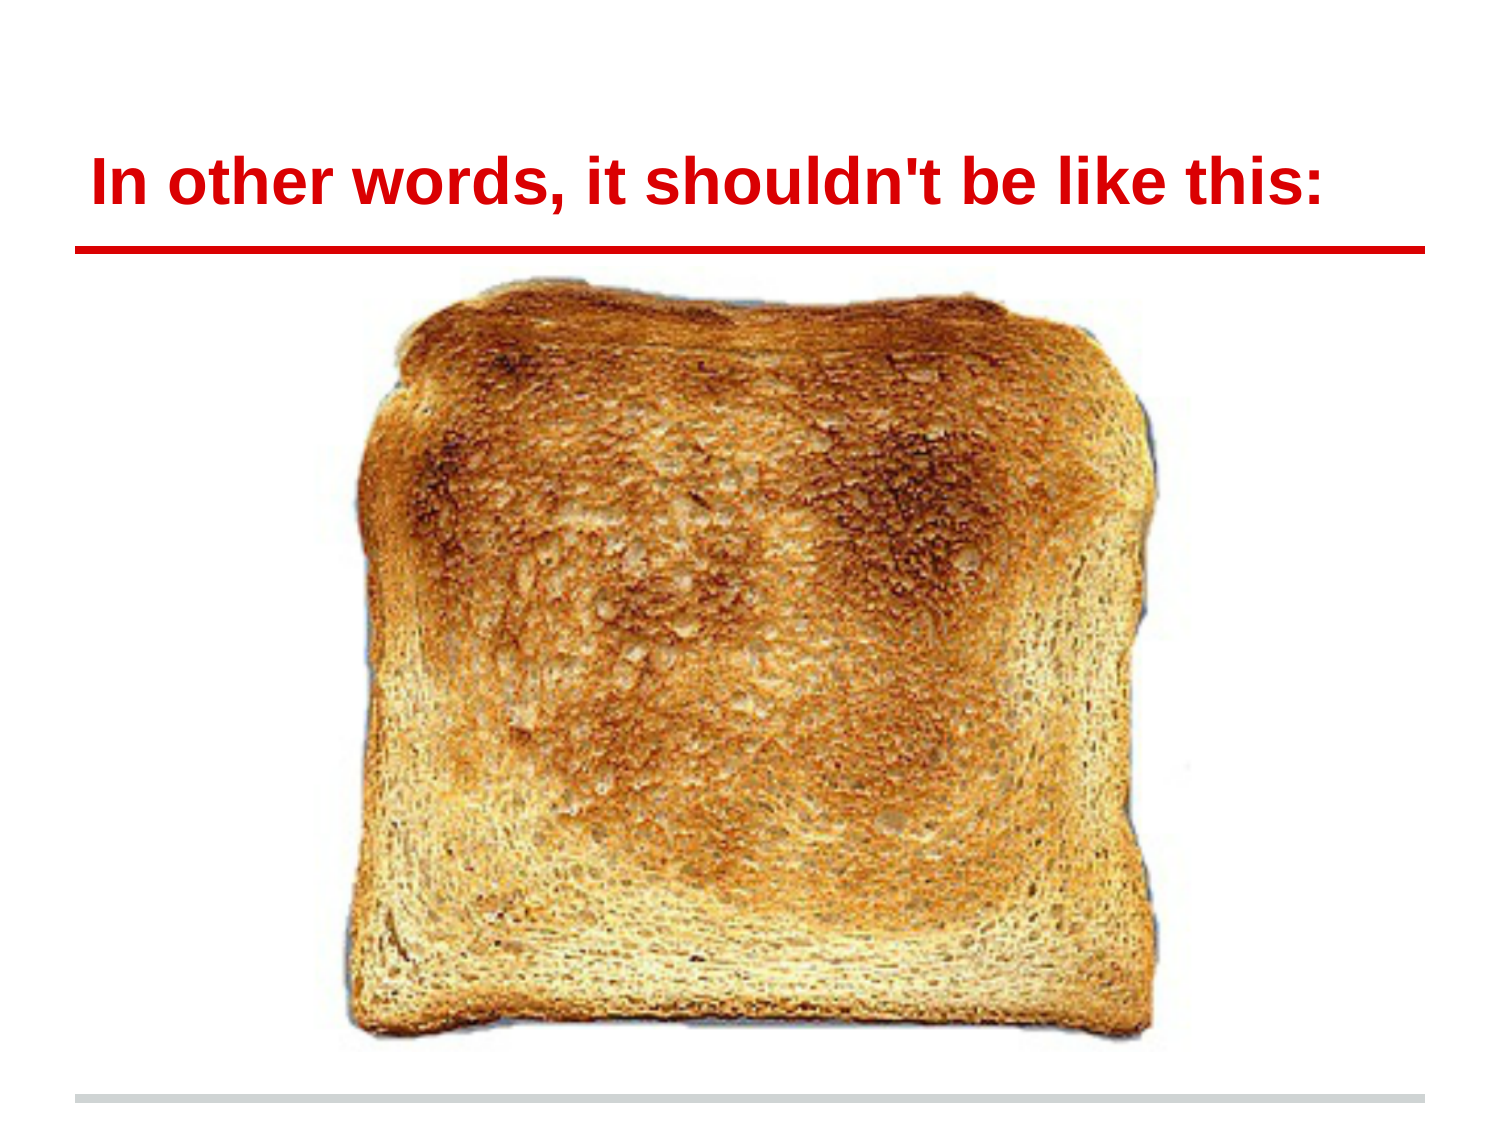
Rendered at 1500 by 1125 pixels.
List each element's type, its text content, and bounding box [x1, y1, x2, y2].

picture [269, 266, 1231, 1053]
title In other words, it shouldn't be like this: [75, 121, 1425, 233]
